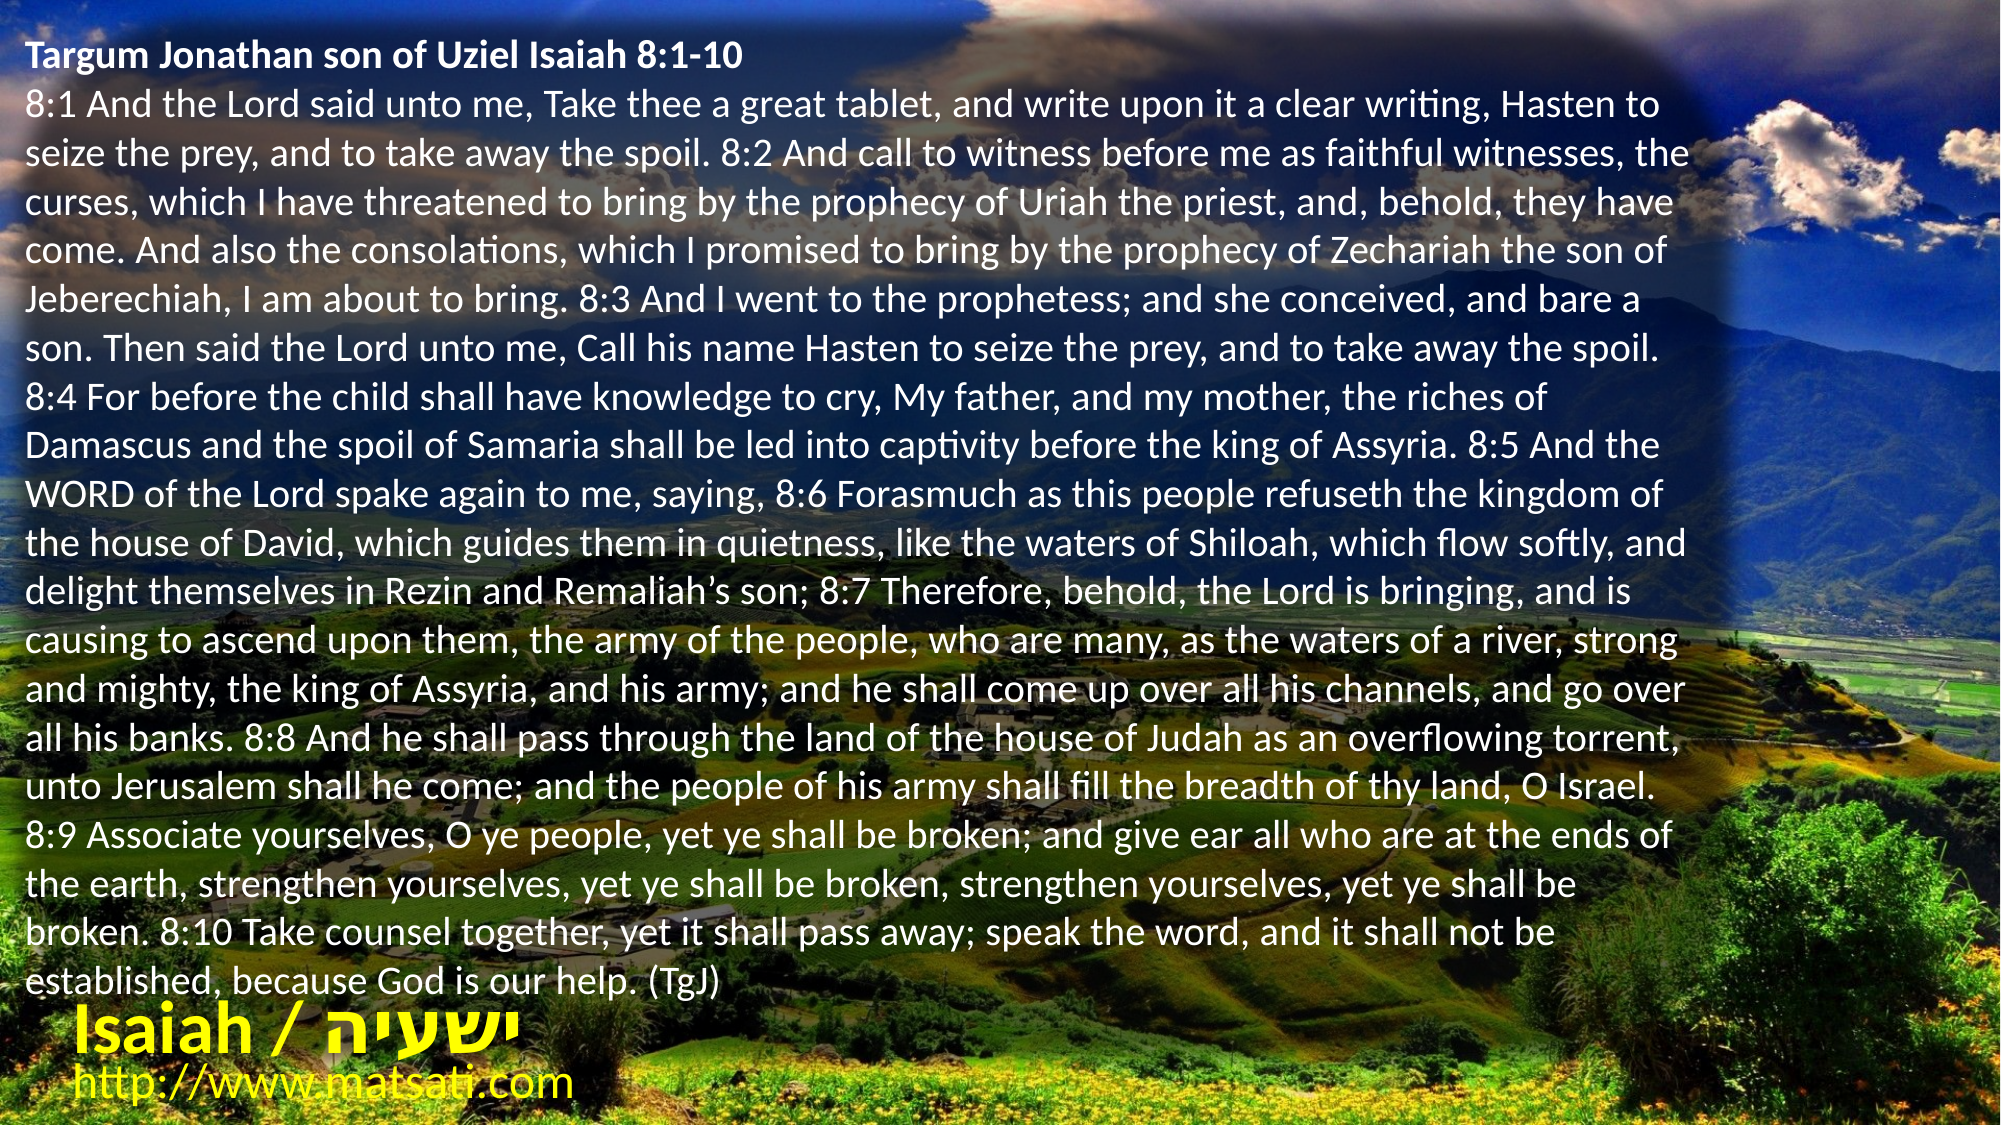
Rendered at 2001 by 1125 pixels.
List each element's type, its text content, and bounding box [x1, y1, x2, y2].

text_box Targum Jonathan son of Uziel Isaiah 8:1-10 8:1 And the Lord said unto me, Take thee a great tablet, and write upon it a clear writing, Hasten to seize the prey, and to take away the spoil. 8:2 And call to witness before me as faithful witnesses, the curses, which I have threatened to bring by the prophecy of Uriah the priest, and, behold, they have come. And also the consolations, which I promised to bring by the prophecy of Zechariah the son of Jeberechiah, I am about to bring. 8:3 And I went to the prophetess; and she conceived, and bare a son. Then said the Lord unto me, Call his name Hasten to seize the prey, and to take away the spoil. 8:4 For before the child shall have knowledge to cry, My father, and my mother, the riches of Damascus and the spoil of Samaria shall be led into captivity before the king of Assyria. 8:5 And the WORD of the Lord spake again to me, saying, 8:6 Forasmuch as this people refuseth the kingdom of the house of David, which guides them in quietness, like the waters of Shiloah, which flow softly, and delight themselves in Rezin and Remaliah’s son; 8:7 Therefore, behold, the Lord is bringing, and is causing to ascend upon them, the army of the people, who are many, as the waters of a river, strong and mighty, the king of Assyria, and his army; and he shall come up over all his channels, and go over all his banks. 8:8 And he shall pass through the land of the house of Judah as an overflowing torrent, unto Jerusalem shall he come; and the people of his army shall fill the breadth of thy land, O Israel. 8:9 Associate yourselves, O ye people, yet ye shall be broken; and give ear all who are at the ends of the earth, strengthen yourselves, yet ye shall be broken, strengthen yourselves, yet ye shall be broken. 8:10 Take counsel together, yet it shall pass away; speak the word, and it shall not be established, because God is our help. (TgJ) [10, 20, 1725, 1010]
text_box http://www.matsati.com [57, 1076, 1275, 1116]
text_box [1637, 587, 1645, 648]
text_box Isaiah / ישעיה [57, 971, 1716, 1076]
picture [0, 0, 2001, 1125]
